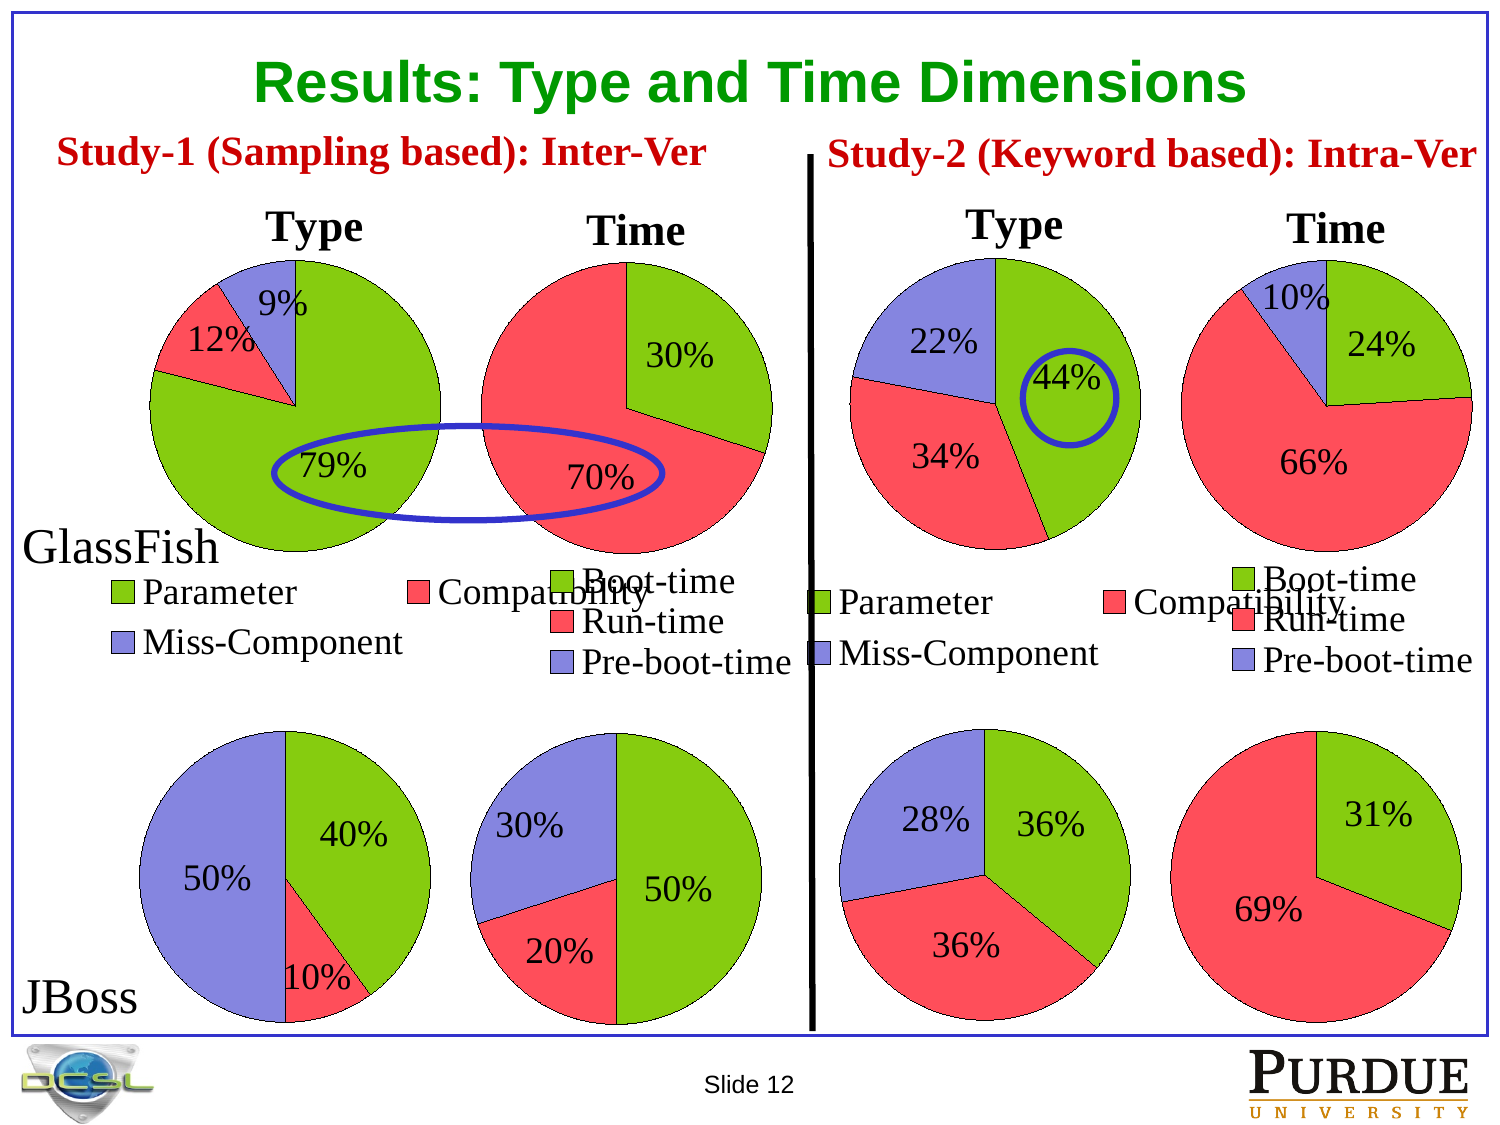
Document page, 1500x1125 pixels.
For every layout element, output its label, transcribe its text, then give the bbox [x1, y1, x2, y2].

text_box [703, 643, 1500, 1125]
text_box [5, 174, 698, 692]
text_box Study-2 (Keyword based): Intra-Ver [812, 118, 1500, 171]
title Results: Type and Time Dimensions [35, 35, 1468, 124]
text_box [701, 172, 805, 644]
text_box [5, 699, 698, 1125]
text_box Study-1 (Sampling based): Inter-Ver [41, 116, 823, 173]
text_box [817, 172, 1500, 642]
